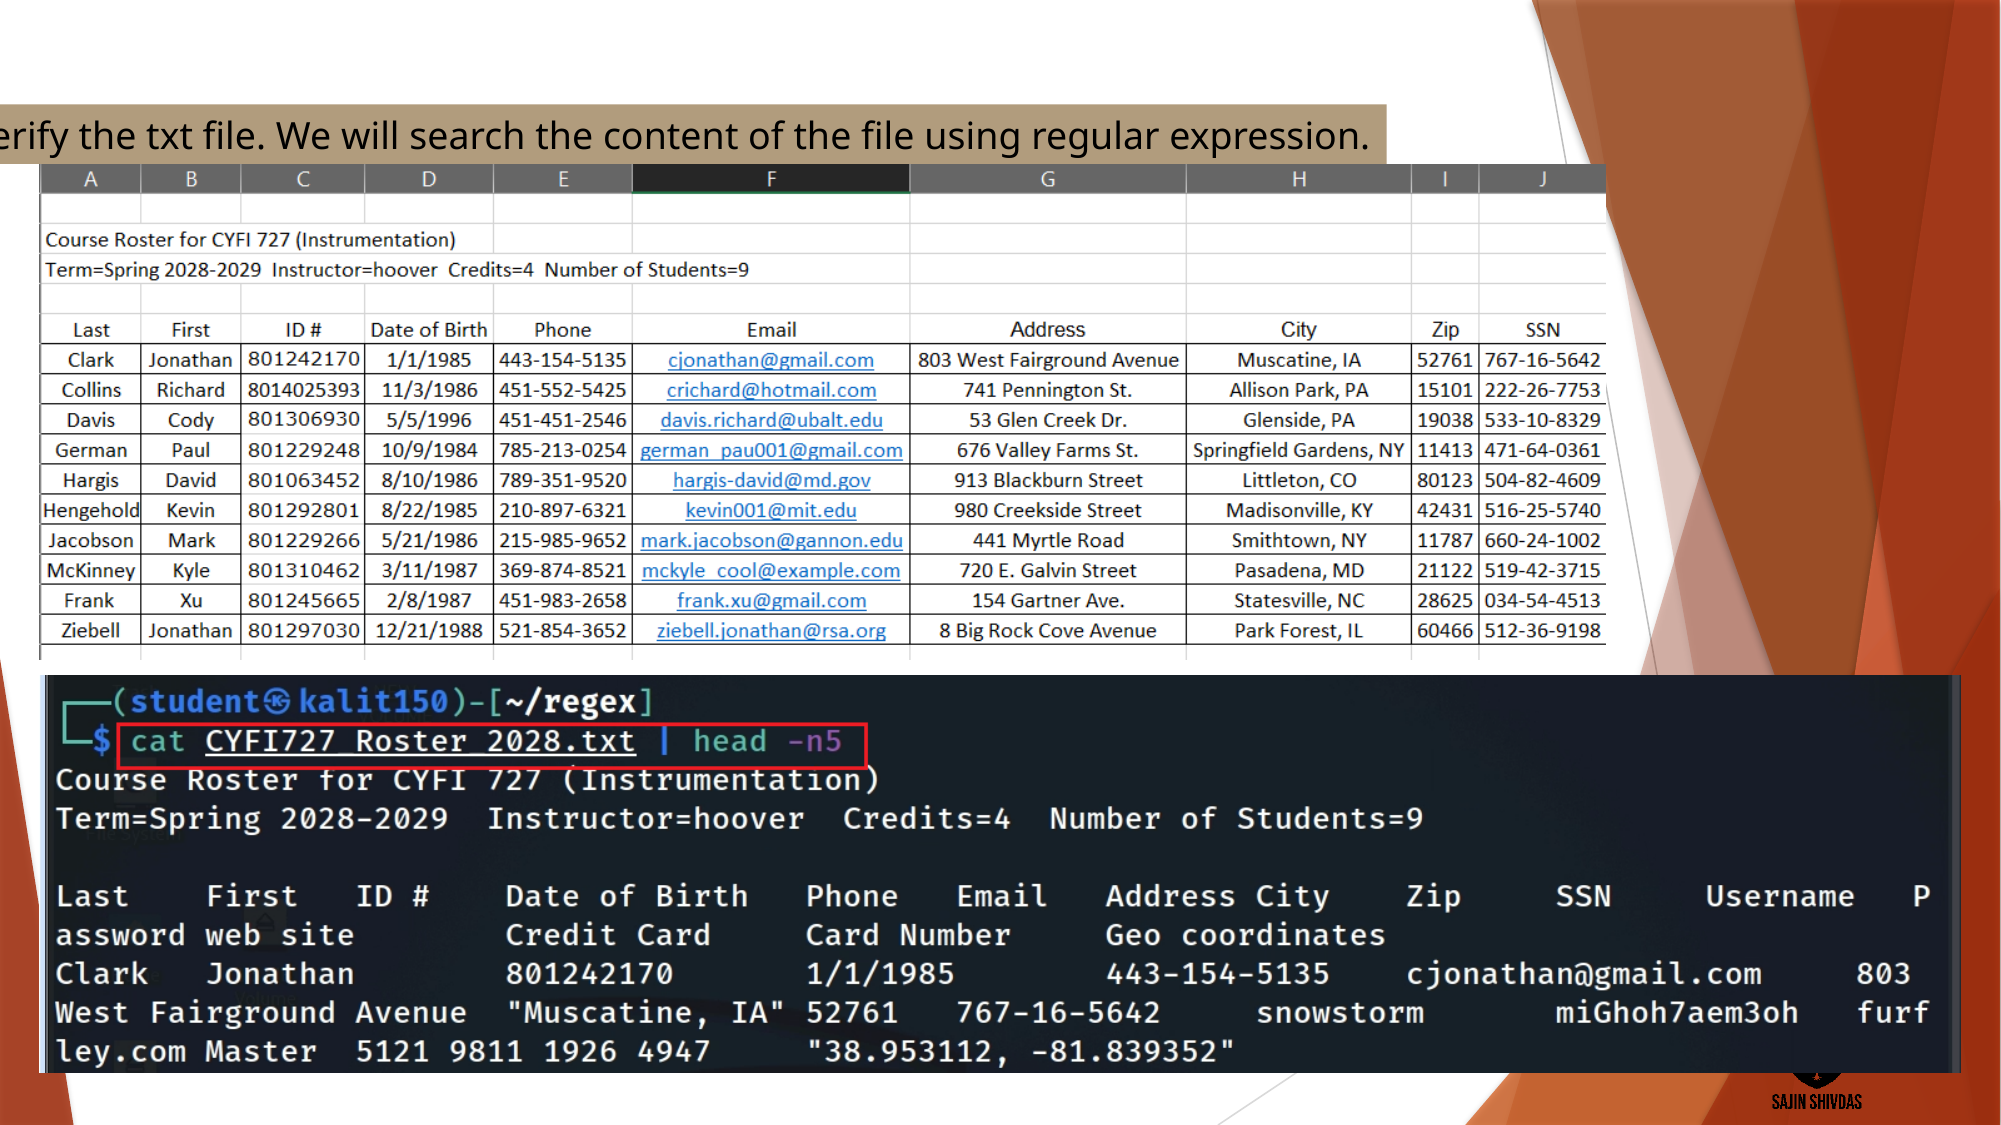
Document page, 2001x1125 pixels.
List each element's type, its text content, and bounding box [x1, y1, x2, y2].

picture [38, 164, 1607, 661]
picture [38, 674, 1962, 1121]
text_box Verify the txt file. We will search the content of the file using regular expression. [0, 104, 1387, 164]
